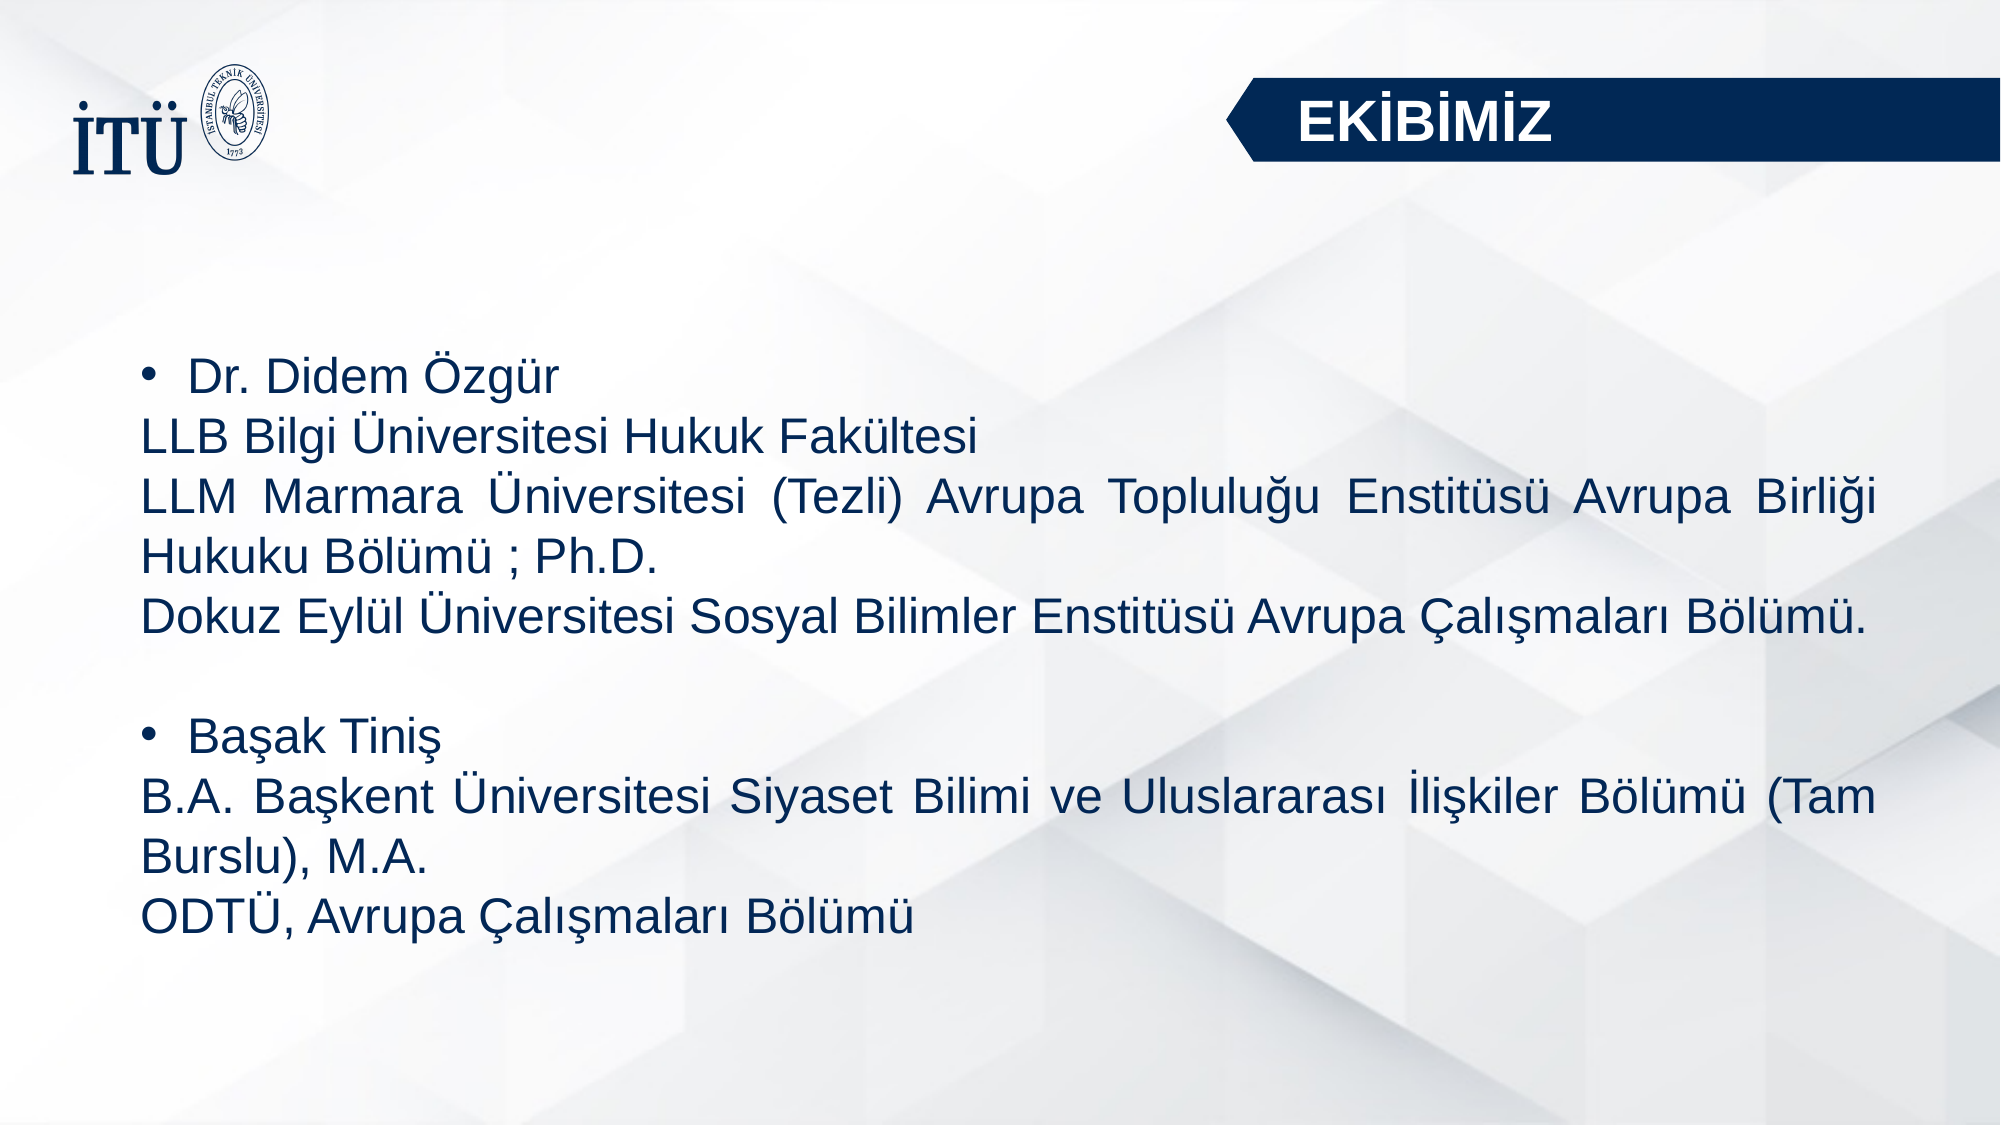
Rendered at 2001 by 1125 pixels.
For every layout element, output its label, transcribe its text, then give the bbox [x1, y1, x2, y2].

text_box Dr. Didem Özgür LLB Bilgi Üniversitesi Hukuk Fakültesi LLM Marmara Üniversitesi (Tezli) Avrupa Topluluğu Enstitüsü Avrupa Birliği Hukuku Bölümü ; Ph.D. Dokuz Eylül Üniversitesi Sosyal Bilimler Enstitüsü Avrupa Çalışmaları Bölümü. Başak Tiniş B.A. Başkent Üniversitesi Siyaset Bilimi ve Uluslararası İlişkiler Bölümü (Tam Burslu), M.A. ODTÜ, Avrupa Çalışmaları Bölümü [126, 335, 1893, 951]
picture [0, 0, 2000, 1125]
text_box EKİBİMİZ [1233, 75, 1568, 161]
